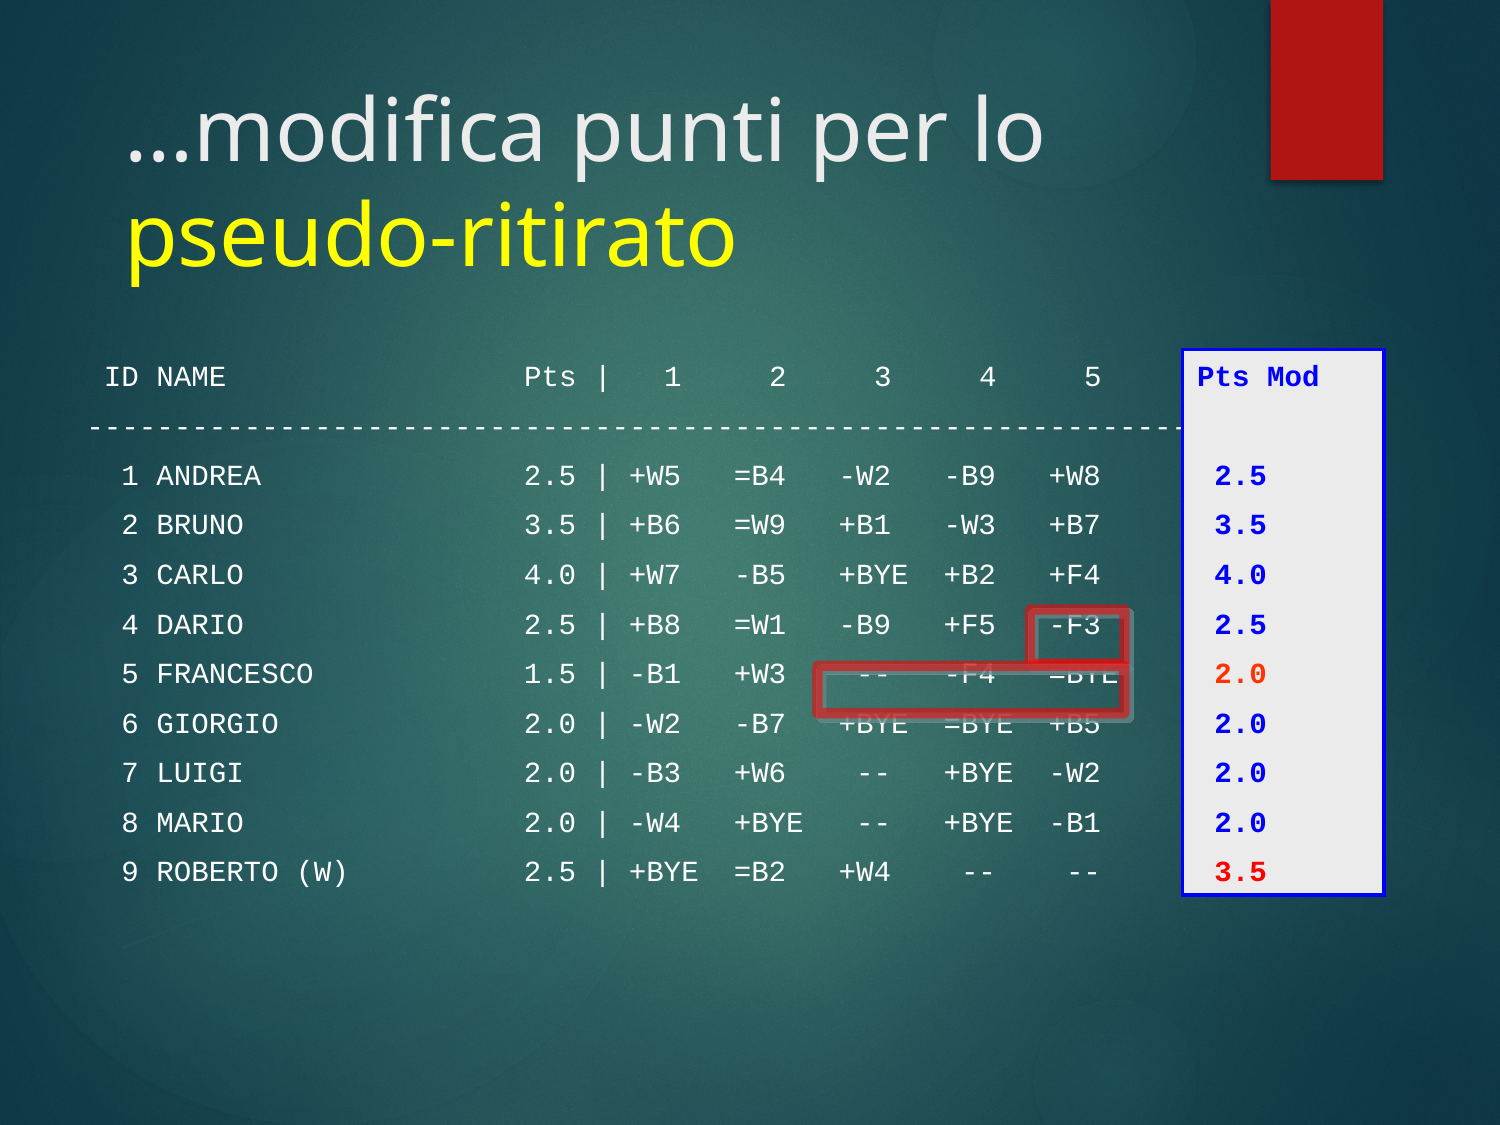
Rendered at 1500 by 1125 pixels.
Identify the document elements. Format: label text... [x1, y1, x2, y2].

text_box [817, 609, 1125, 714]
title …modifica punti per lo pseudo-ritirato [109, 66, 1385, 179]
text_box ID NAME Pts | 1 2 3 4 5 ------------------------------------------------------------------------- 1 ANDREA 2.5 | +W5 =B4 -W2 -B9 +W8 2 BRUNO 3.5 | +B6 =W9 +B1 -W3 +B7 3 CARLO 4.0 | +W7 -B5 +BYE +B2 +F4 4 DARIO 2.5 | +B8 =W1 -B9 +F5 -F3 5 FRANCESCO 1.5 | -B1 +W3 -- -F4 =BYE 6 GIORGIO 2.0 | -W2 -B7 +BYE =BYE +B5 7 LUIGI 2.0 | -B3 +W6 -- +BYE -W2 8 MARIO 2.0 | -W4 +BYE -- +BYE -B1 9 ROBERTO (W) 2.5 | +BYE =B2 +W4 -- -- [71, 349, 1182, 895]
text_box Pts Mod 2.5 3.5 4.0 2.5 2.0 2.0 2.0 2.0 3.5 [1182, 349, 1385, 895]
